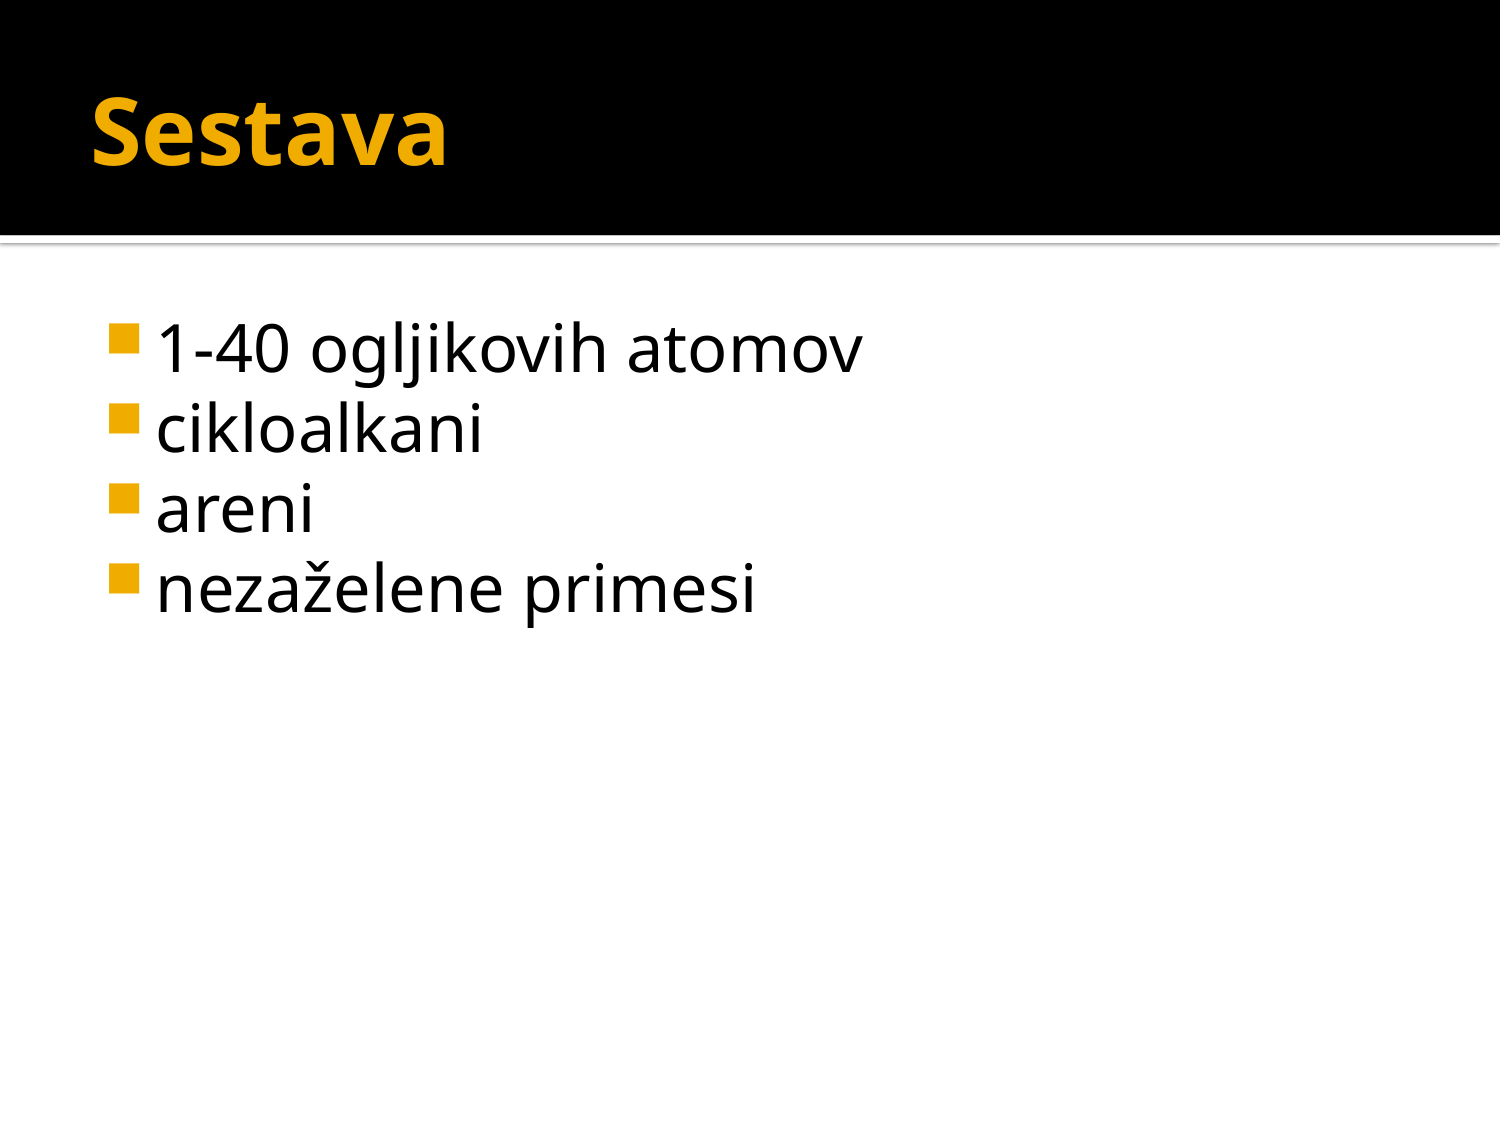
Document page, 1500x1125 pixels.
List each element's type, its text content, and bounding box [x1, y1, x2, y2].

list 1-40 ogljikovih atomov cikloalkani areni nezaželene primesi [75, 291, 1425, 1050]
title Sestava [75, 25, 1425, 231]
